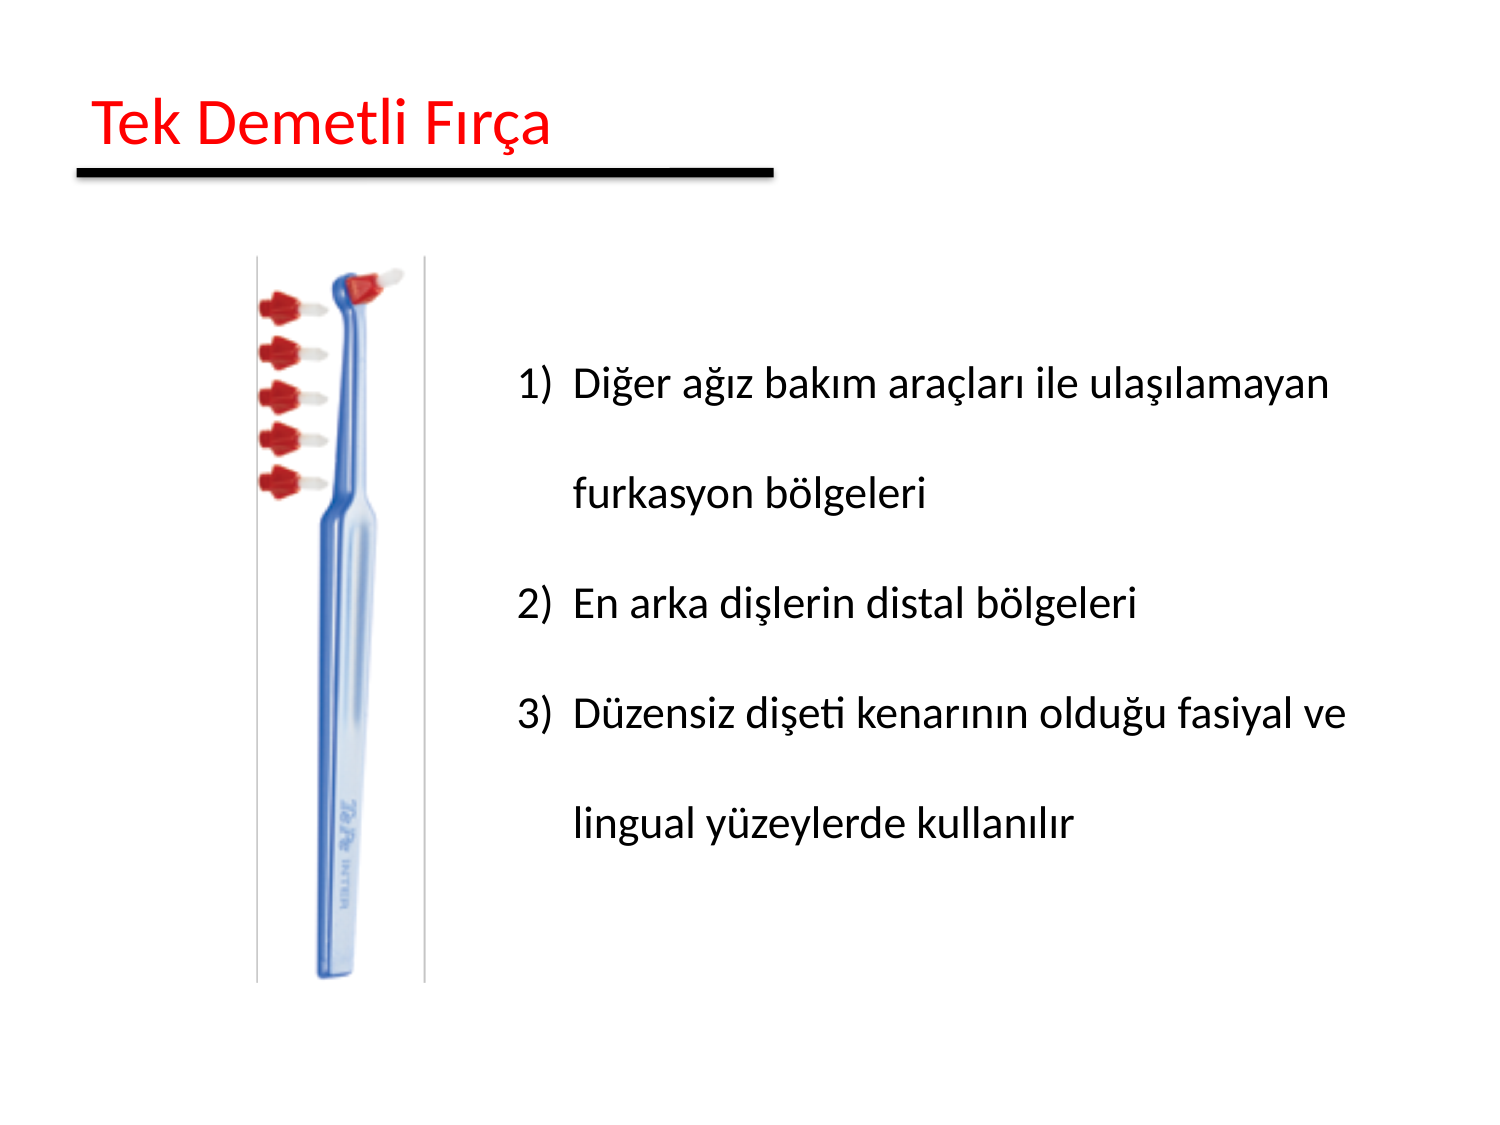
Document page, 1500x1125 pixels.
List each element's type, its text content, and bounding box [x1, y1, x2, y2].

picture [0, 257, 692, 982]
text_box Diğer ağız bakım araçları ile ulaşılamayan furkasyon bölgeleri En arka dişlerin distal bölgeleri Düzensiz dişeti kenarının olduğu fasiyal ve lingual yüzeylerde kullanılır [501, 290, 1376, 856]
text_box Tek Demetli Fırça [76, 30, 1176, 166]
